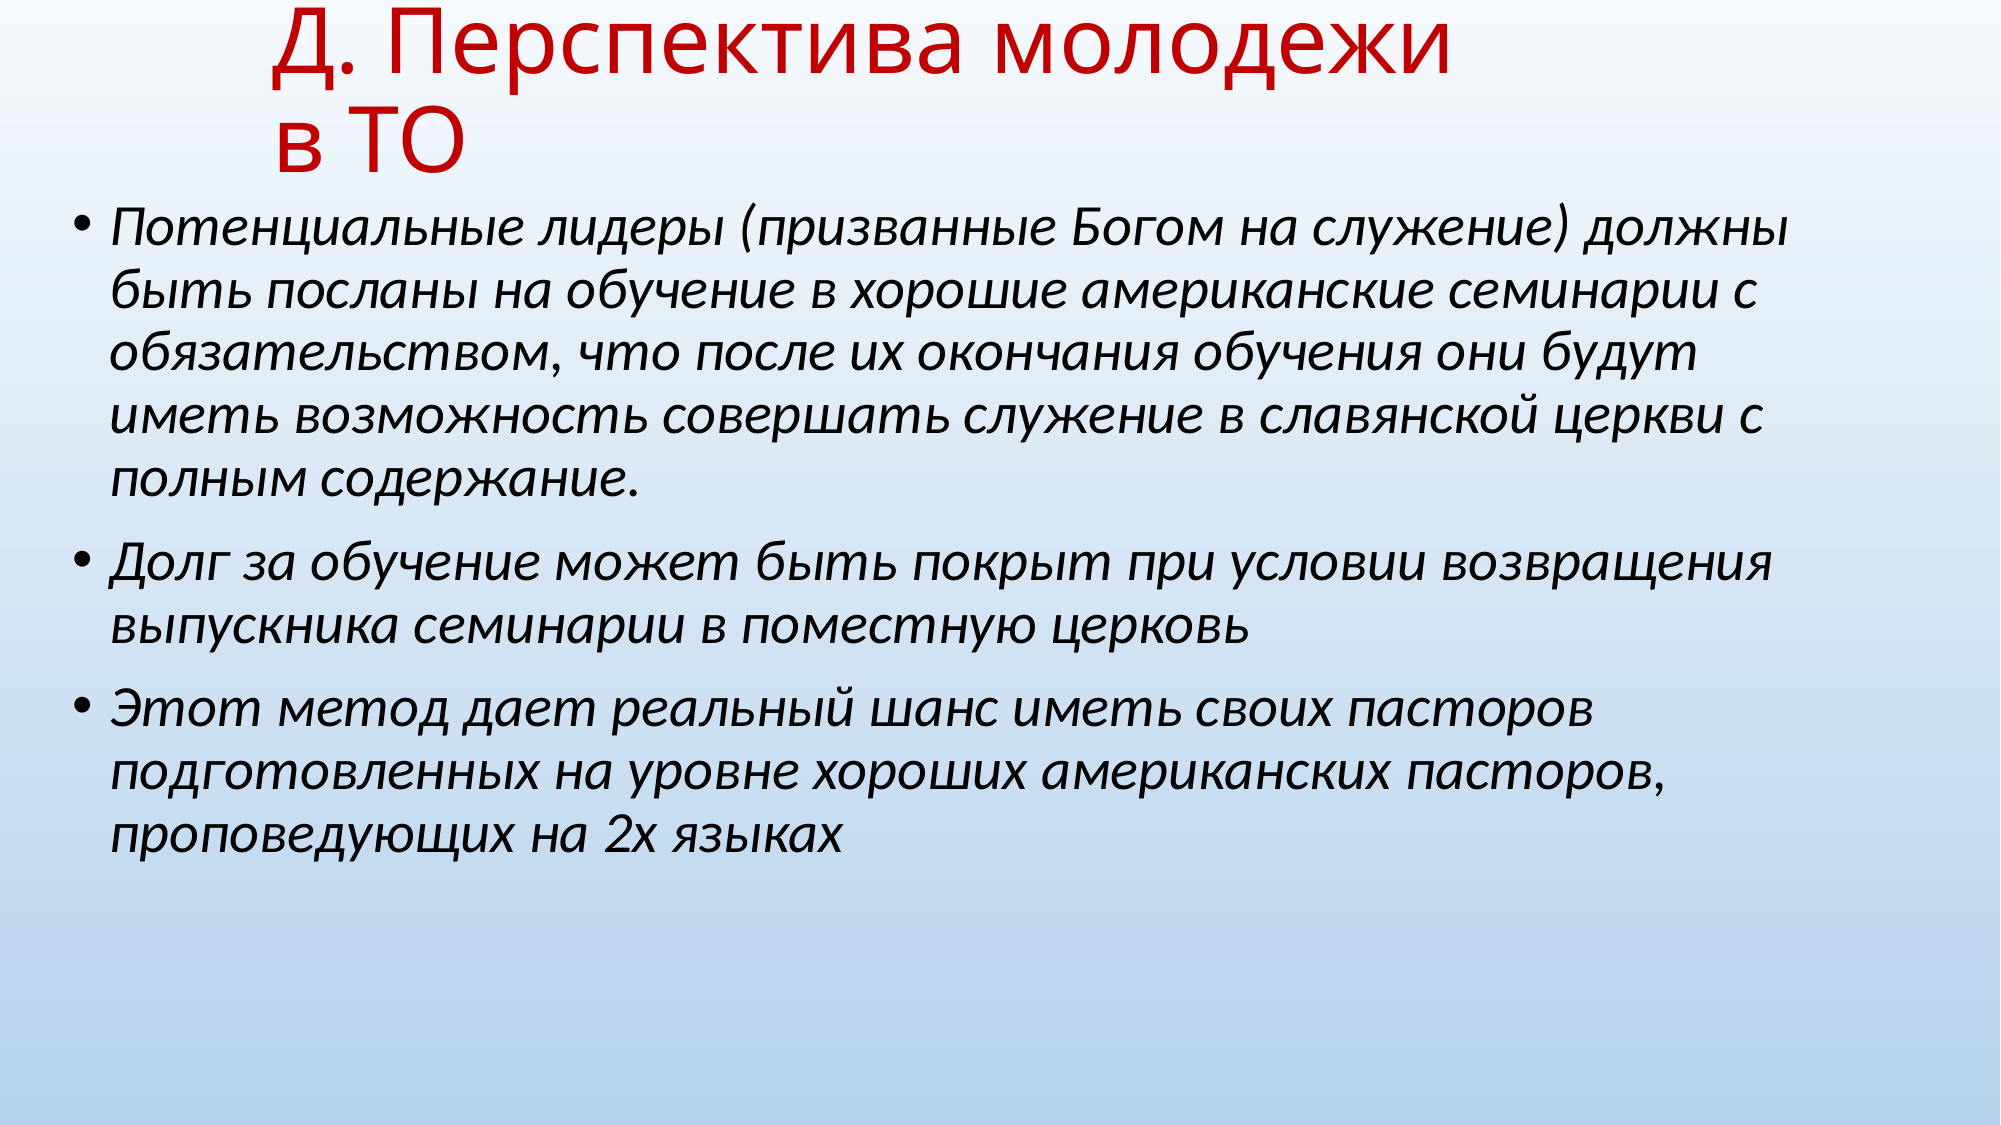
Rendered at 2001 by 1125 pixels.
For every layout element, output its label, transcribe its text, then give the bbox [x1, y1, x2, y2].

list Потенциальные лидеры (призванные Богом на служение) должны быть посланы на обучение в хорошие американские семинарии с обязательством, что после их окончания обучения они будут иметь возможность совершать служение в славянской церкви с полным содержание. Долг за обучение может быть покрыт при условии возвращения выпускника семинарии в поместную церковь Этот метод дает реальный шанс иметь своих пасторов подготовленных на уровне хороших американских пасторов, проповедующих на 2х языках [57, 187, 1892, 1075]
title Д. Перспектива молодежи в ТО [257, 0, 1533, 187]
